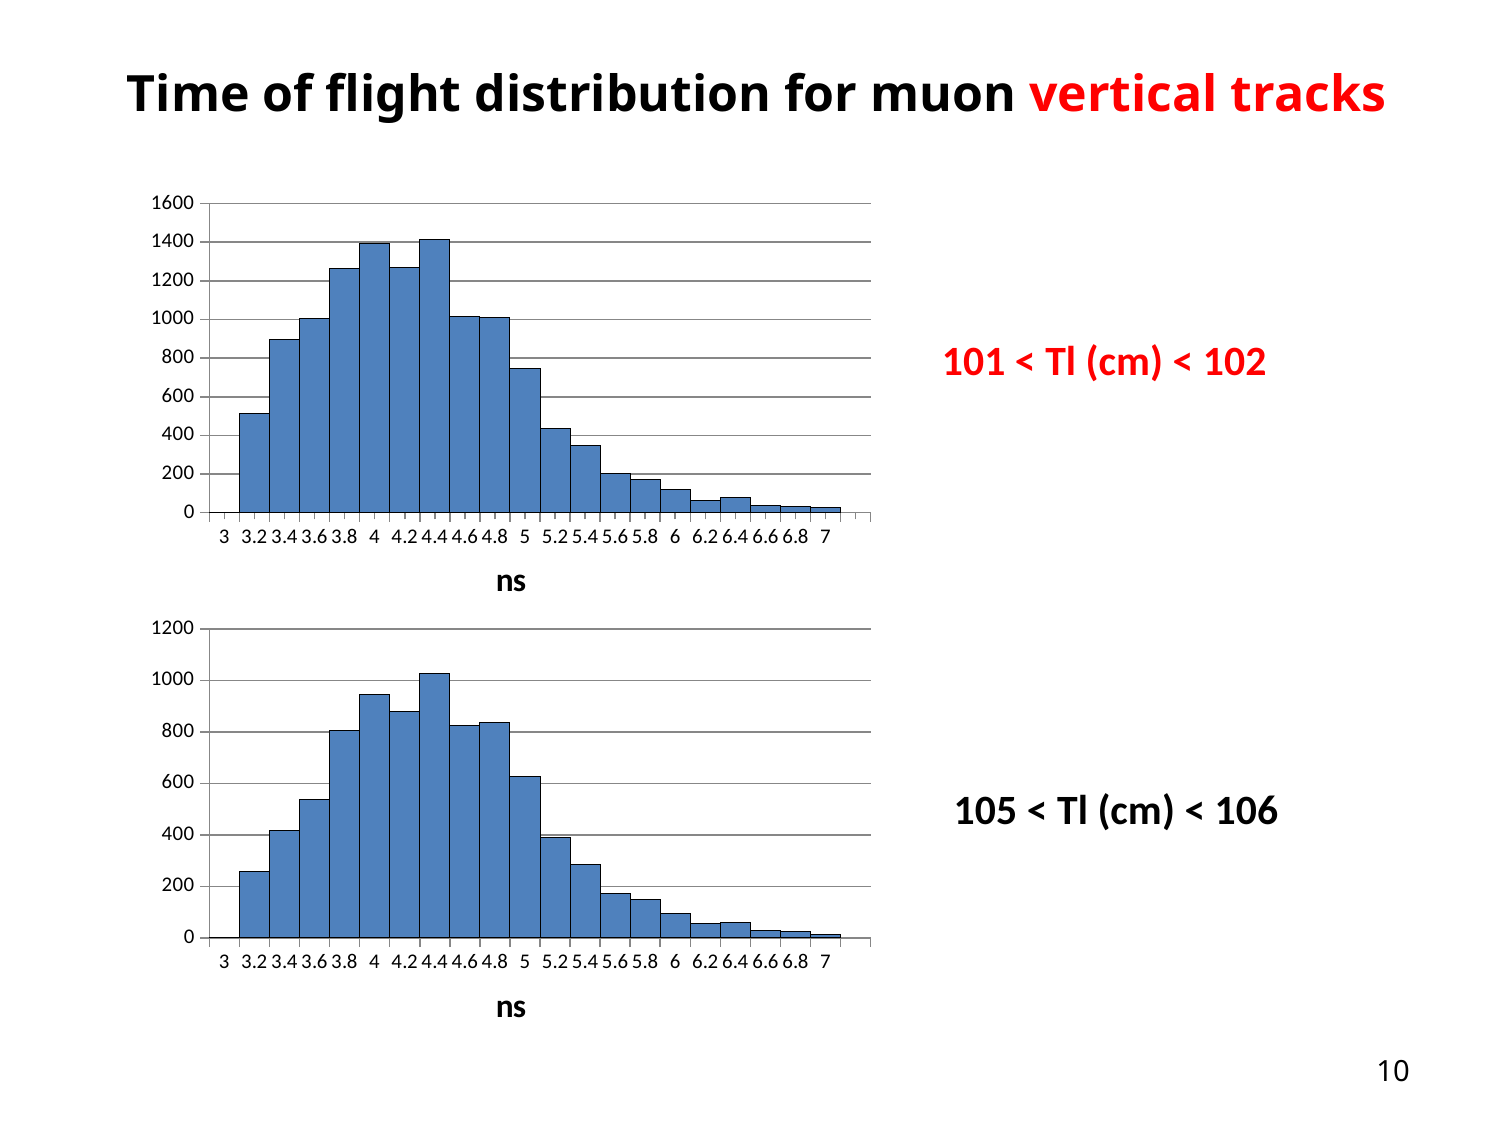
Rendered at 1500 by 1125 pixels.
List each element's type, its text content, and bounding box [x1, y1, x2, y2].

text_box 105 < Tl (cm) < 106 [938, 775, 1376, 852]
text_box Time of flight distribution for muon vertical tracks [112, 54, 1418, 130]
chart [135, 184, 886, 1060]
text_box 101 < Tl (cm) < 102 [927, 326, 1350, 403]
slide_number 10 [1074, 1042, 1425, 1103]
